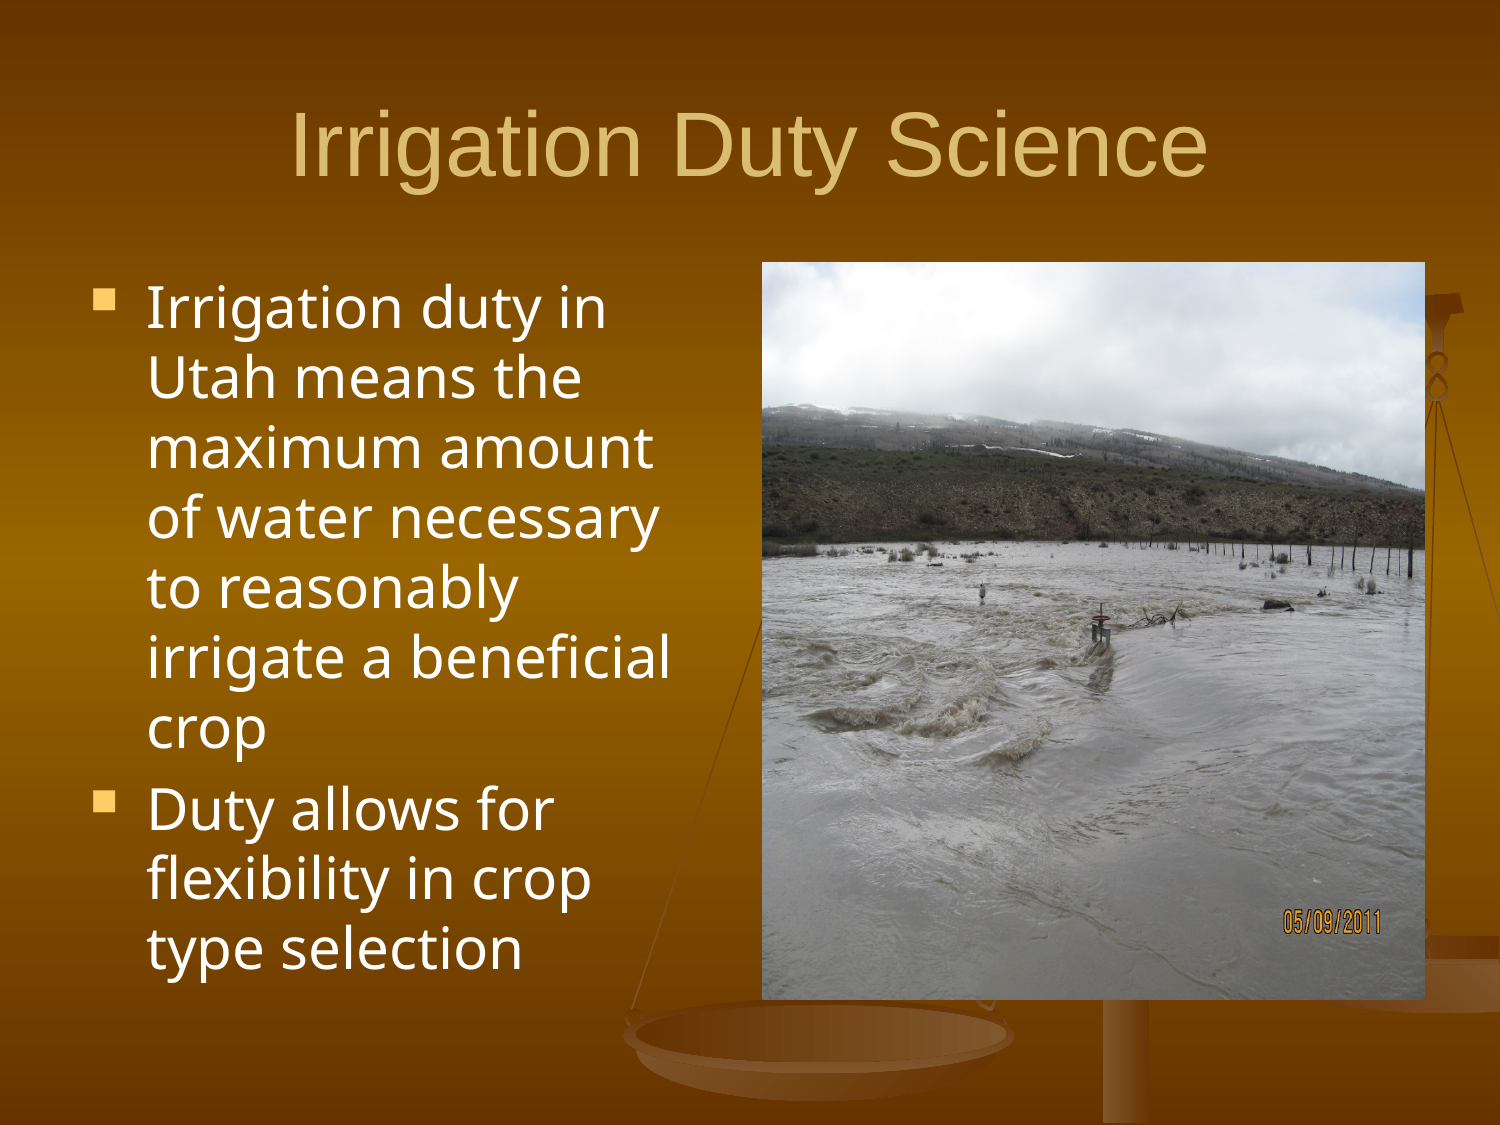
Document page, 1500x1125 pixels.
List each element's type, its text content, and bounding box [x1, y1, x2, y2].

title Irrigation Duty Science [75, 45, 1425, 234]
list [762, 262, 1426, 1001]
list Irrigation duty in Utah means the maximum amount of water necessary to reasonably irrigate a beneficial crop Duty allows for flexibility in crop type selection [75, 262, 738, 1006]
